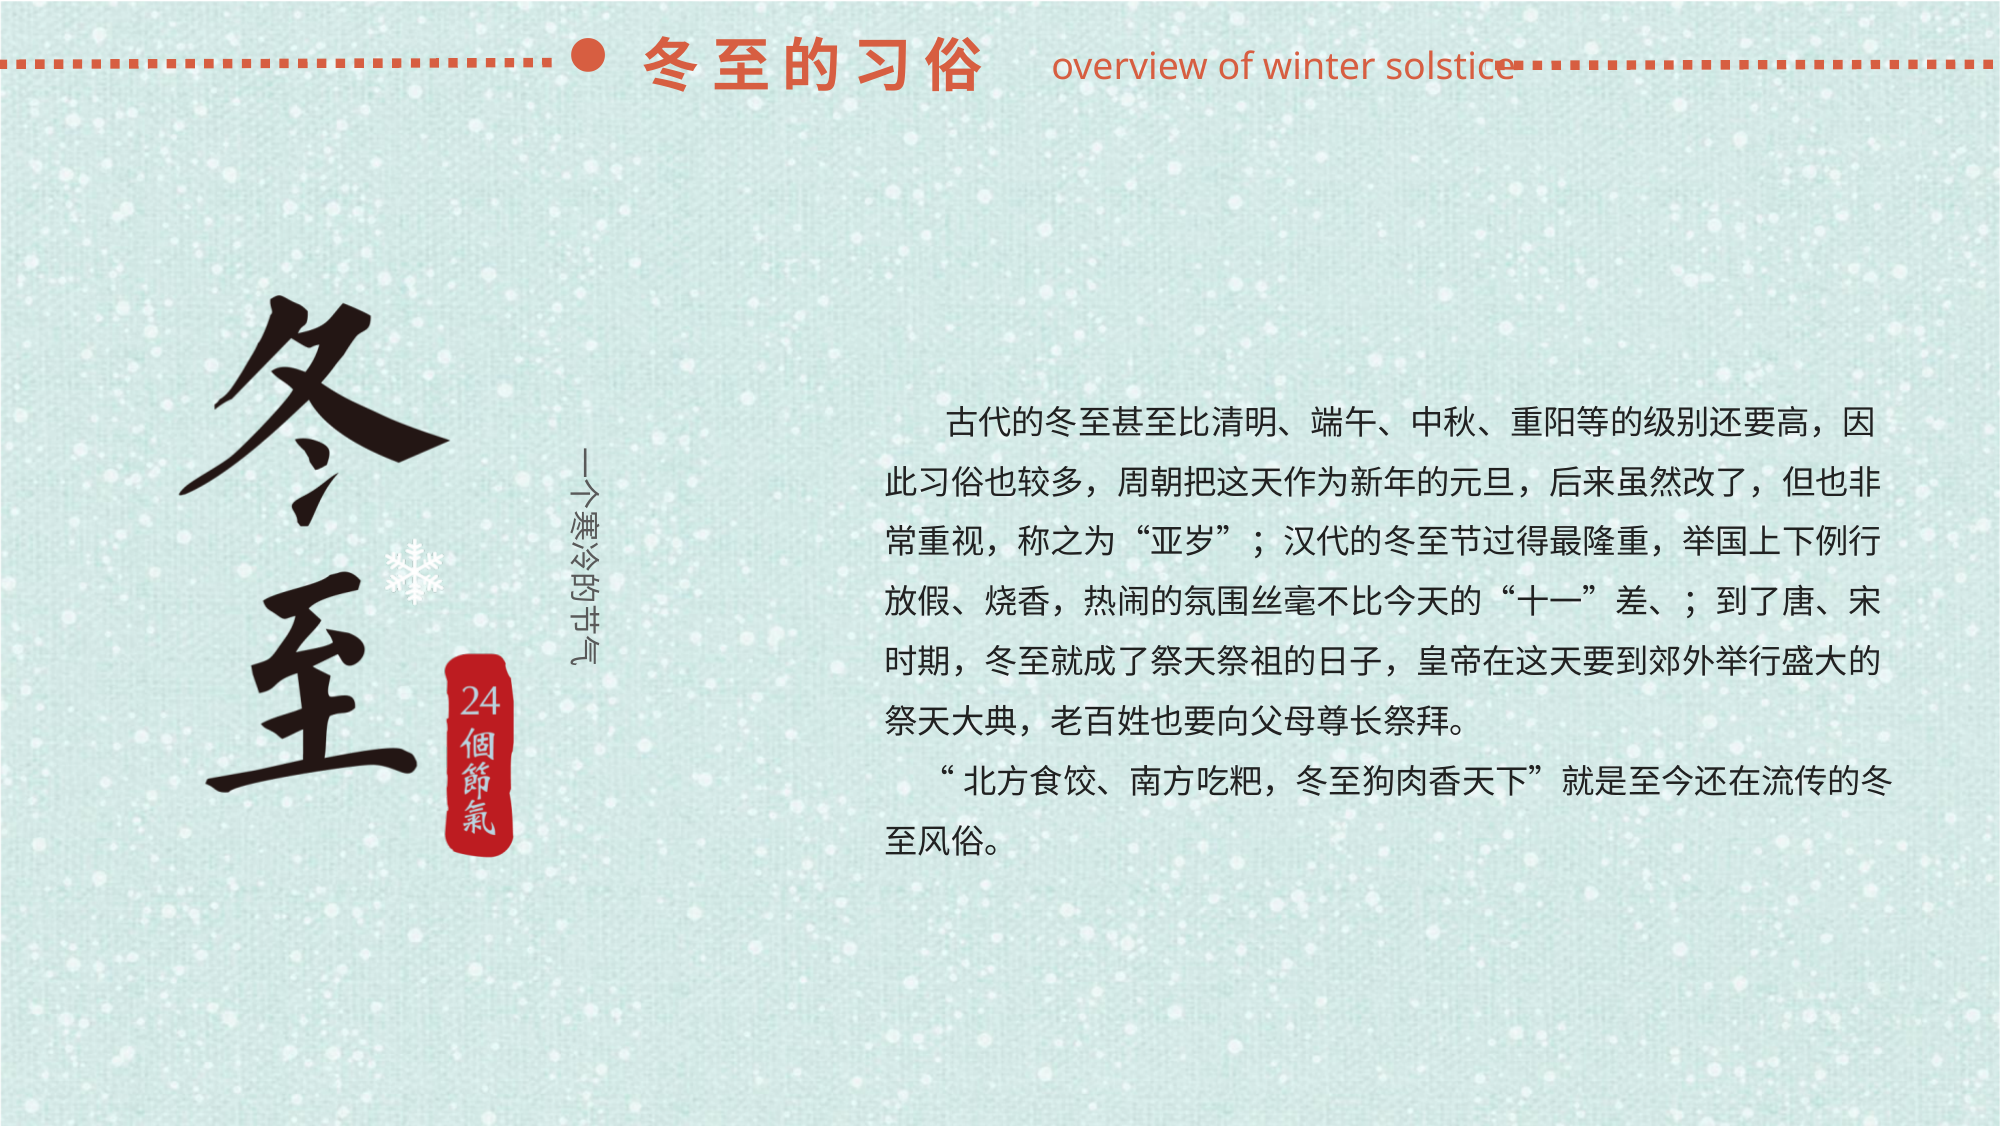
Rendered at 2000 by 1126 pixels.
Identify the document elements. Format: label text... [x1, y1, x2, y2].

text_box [0, 19, 1994, 107]
text_box 古代的冬至甚至比清明、端午、中秋、重阳等的级别还要高，因此习俗也较多，周朝把这天作为新年的元旦，后来虽然改了，但也非常重视，称之为“亚岁”；汉代的冬至节过得最隆重，举国上下例行放假、烧香，热闹的氛围丝毫不比今天的“十一”差、；到了唐、宋时期，冬至就成了祭天祭祖的日子，皇帝在这天要到郊外举行盛大的祭天大典，老百姓也要向父母尊长祭拜。 “北方食饺、南方吃粑，冬至狗肉香天下”就是至今还在流传的冬至风俗。 [869, 373, 1910, 868]
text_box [135, 242, 613, 972]
picture [3, 2, 1998, 1126]
